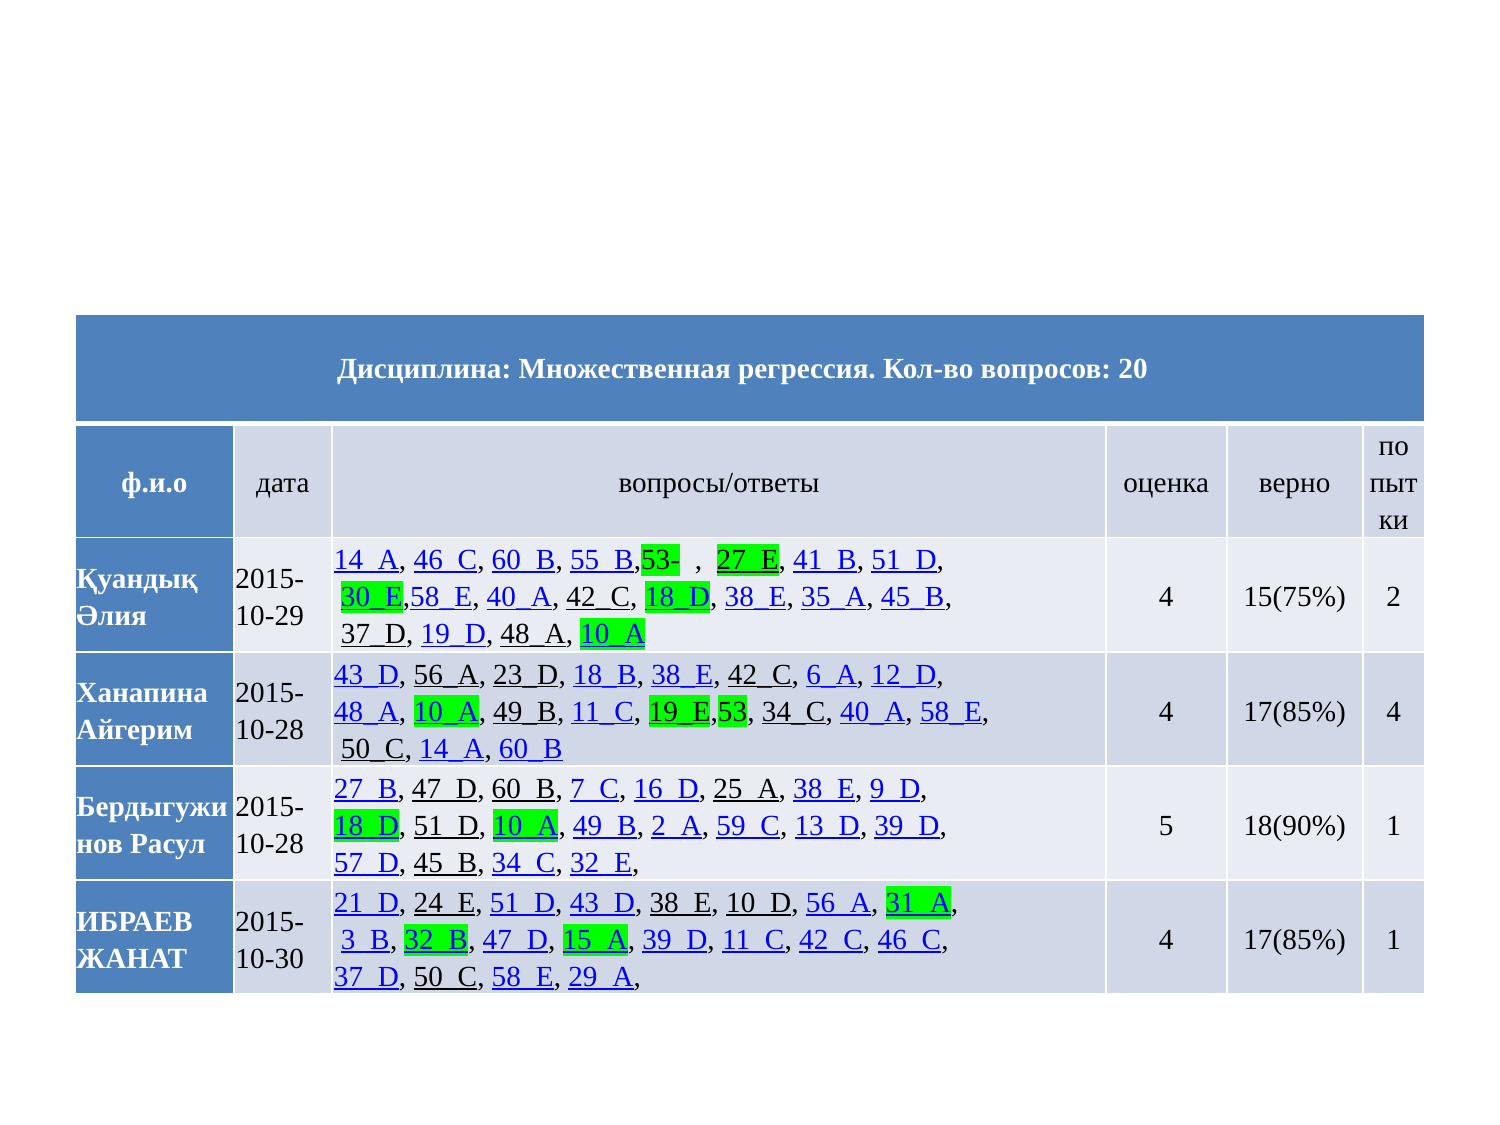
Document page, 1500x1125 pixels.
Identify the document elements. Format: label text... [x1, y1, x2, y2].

table_cell 5 [1107, 767, 1226, 879]
table_cell 21_D, 24_E, 51_D, 43_D, 38_E, 10_D, 56_A, 31_A, 3_B, 32_B, 47_D, 15_A, 39_D, 11_C, 42_C, 46_C, 37_D, 50_C, 58_E, 29_A, [333, 881, 1105, 993]
table_cell 43_D, 56_A, 23_D, 18_B, 38_E, 42_C, 6_A, 12_D, 48_A, 10_A, 49_B, 11_C, 19_E,53, 34_C, 40_A, 58_E, 50_C, 14_A, 60_B [333, 653, 1105, 765]
table_cell 18(90%) [1228, 767, 1362, 879]
table_header Дисциплина: Множественная регрессия. Кол-во вопросов: 20 [76, 315, 1424, 421]
table_cell 2 [1364, 538, 1424, 651]
table_cell 2015-10-30 [235, 881, 331, 993]
table_cell 2015-10-29 [235, 538, 331, 651]
table_cell 4 [1107, 653, 1226, 765]
table_cell верно [1228, 426, 1362, 537]
table_cell 17(85%) [1228, 653, 1362, 765]
table_cell 4 [1107, 538, 1226, 651]
table_cell 2015-10-28 [235, 767, 331, 879]
table_cell Қуандық Әлия [76, 538, 233, 651]
table_cell Бердыгужинов Расул [76, 767, 233, 879]
table_cell 14_A, 46_C, 60_B, 55_B,53- , 27_E, 41_B, 51_D, 30_E,58_E, 40_A, 42_C, 18_D, 38_E, 35_A, 45_B, 37_D, 19_D, 48_A, 10_A [333, 538, 1105, 651]
table_cell по пытки [1364, 426, 1424, 537]
table_cell 1 [1364, 881, 1424, 993]
table_cell 17(85%) [1228, 881, 1362, 993]
table_cell 27_B, 47_D, 60_B, 7_C, 16_D, 25_A, 38_E, 9_D, 18_D, 51_D, 10_A, 49_B, 2_A, 59_C, 13_D, 39_D, 57_D, 45_B, 34_C, 32_E, [333, 767, 1105, 879]
table_cell Ханапина Айгерим [76, 653, 233, 765]
table_cell 4 [1364, 653, 1424, 765]
table_cell 2015-10-28 [235, 653, 331, 765]
table_cell ф.и.о [76, 426, 233, 537]
table_cell дата [235, 426, 331, 537]
table_cell 4 [1107, 881, 1226, 993]
table_cell ИБРАЕВ ЖАНАТ [76, 881, 233, 993]
table_cell 15(75%) [1228, 538, 1362, 651]
table_cell вопросы/ответы [333, 426, 1105, 537]
table_cell 1 [1364, 767, 1424, 879]
table_cell оценка [1107, 426, 1226, 537]
